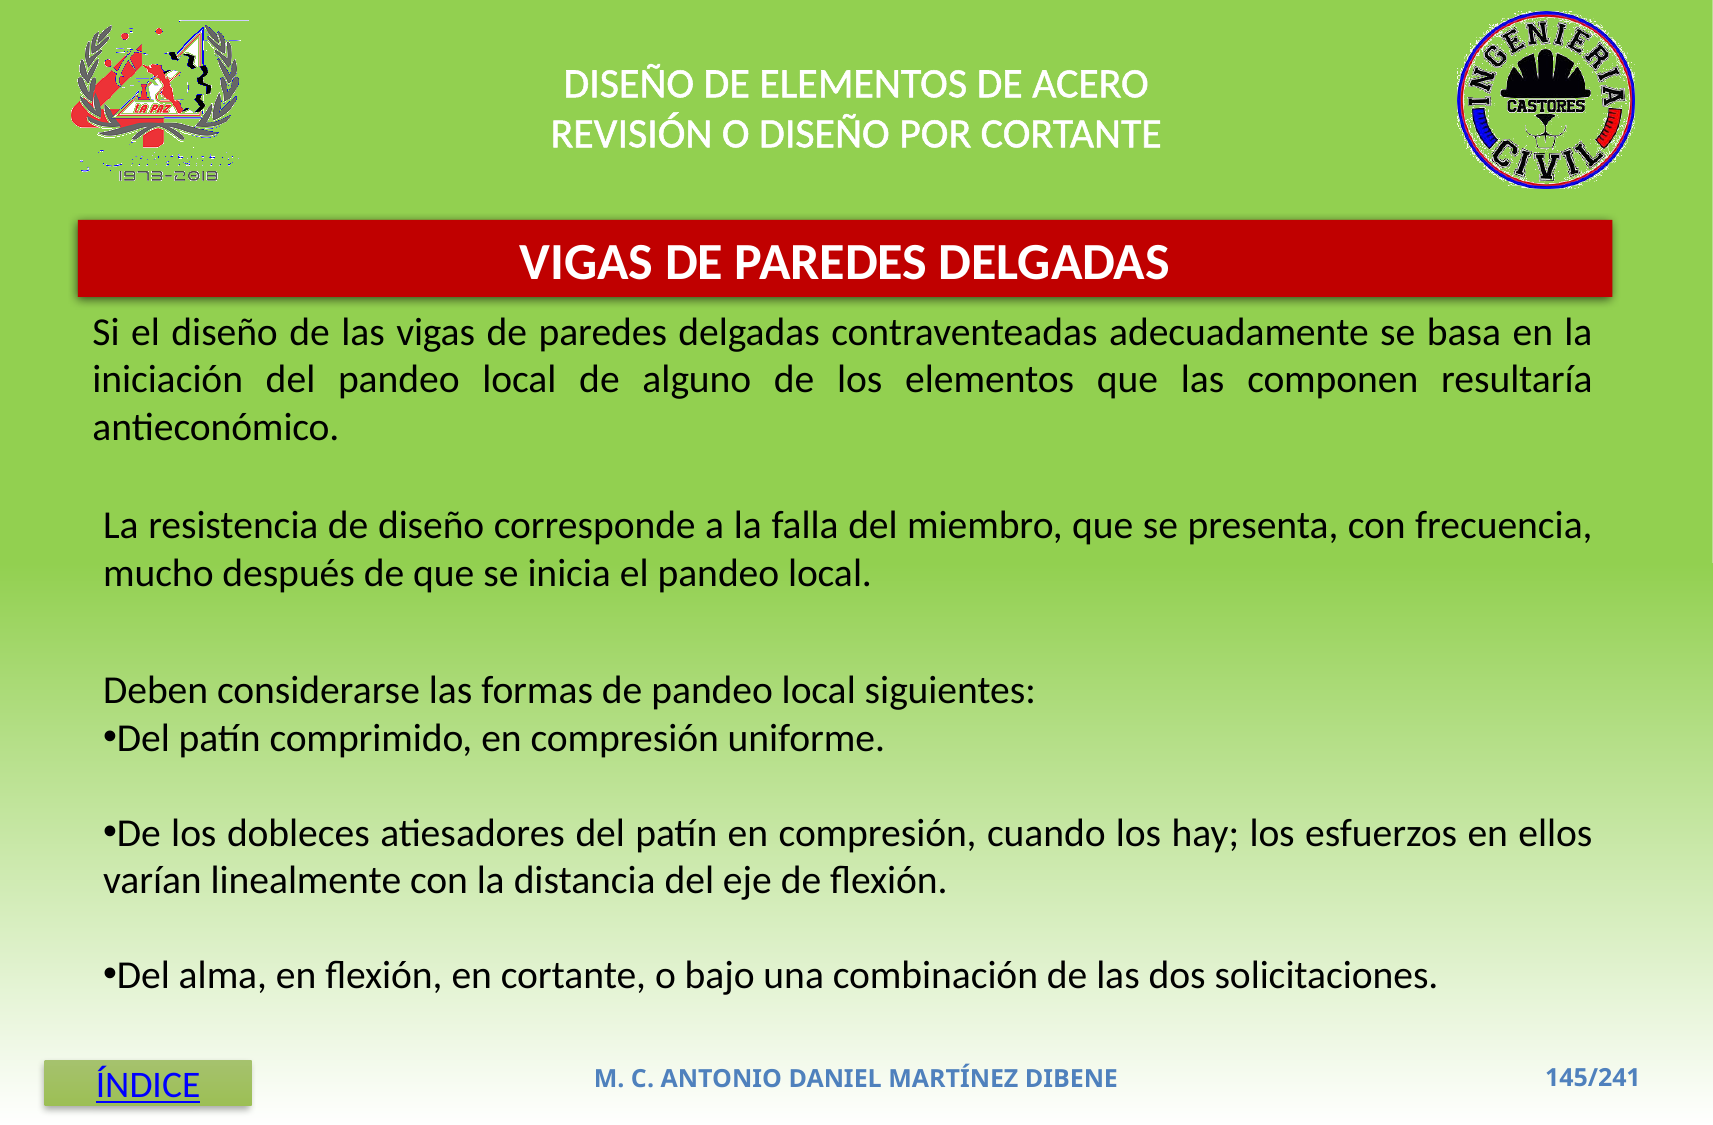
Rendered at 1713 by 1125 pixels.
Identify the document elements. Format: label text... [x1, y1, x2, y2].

text_box La resistencia de diseño corresponde a la falla del miembro, que se presenta, con frecuencia, mucho después de que se inicia el pandeo local. [88, 491, 1610, 602]
text_box DISEÑO DE ELEMENTOS DE ACERO REVISIÓN O DISEÑO POR CORTANTE [283, 48, 1430, 163]
picture [64, 11, 256, 189]
text_box Deben considerarse las formas de pandeo local siguientes: Del patín comprimido, en compresión uniforme. De los dobleces atiesadores del patín en compresión, cuando los hay; los esfuerzos en ellos varían linealmente con la distancia del eje de flexión. Del alma, en flexión, en cortante, o bajo una combinación de las dos solicitaciones. [88, 657, 1610, 1005]
text_box M. C. ANTONIO DANIEL MARTÍNEZ DIBENE [0, 1048, 1713, 1106]
text_box Si el diseño de las vigas de paredes delgadas contraventeadas adecuadamente se basa en la iniciación del pandeo local de alguno de los elementos que las componen resultaría antieconómico. [77, 298, 1610, 456]
picture [1457, 11, 1635, 189]
text_box VIGAS DE PAREDES DELGADAS [77, 219, 1613, 297]
text_box ÍNDICE [44, 1060, 252, 1106]
